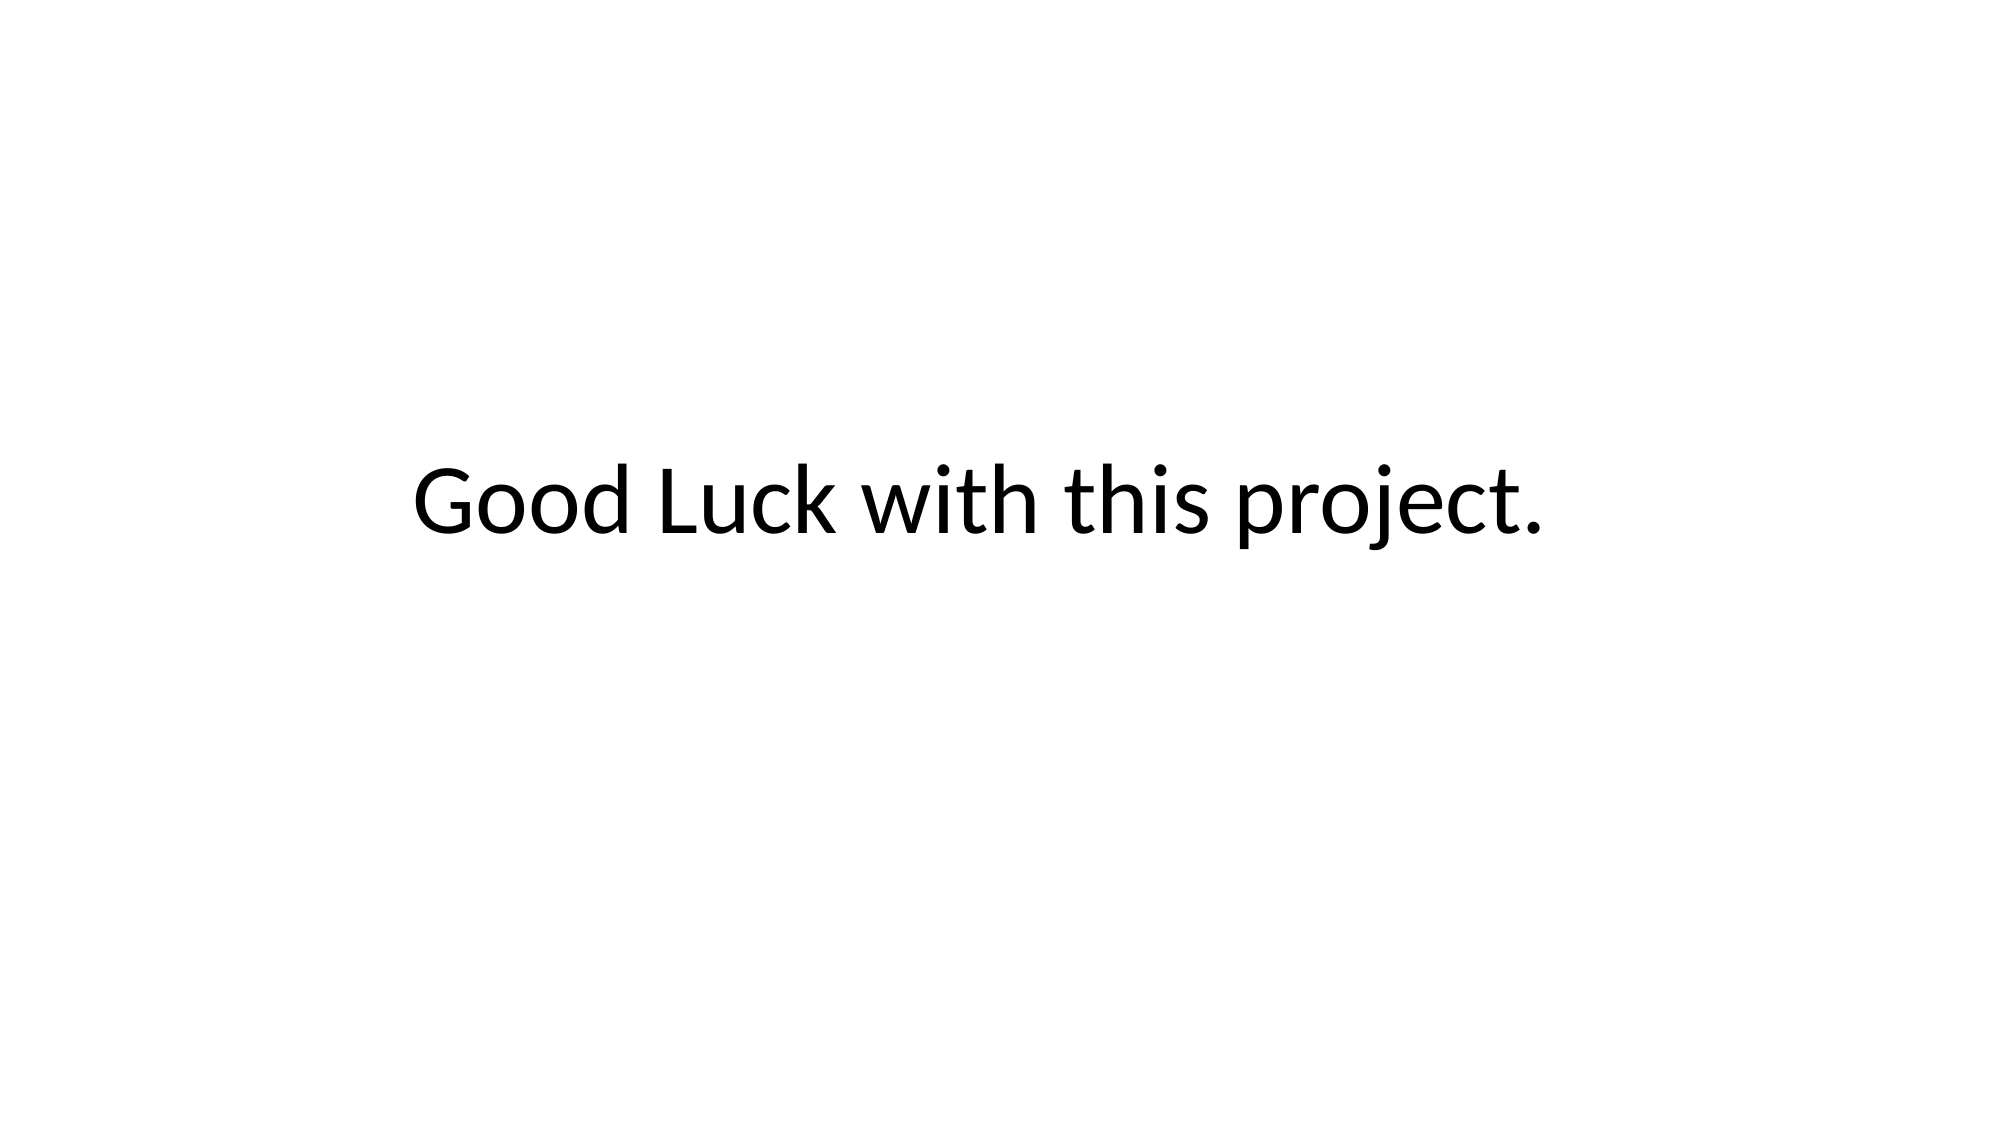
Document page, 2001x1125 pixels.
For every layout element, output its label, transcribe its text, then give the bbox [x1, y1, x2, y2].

text_box Good Luck with this project. [398, 426, 1919, 561]
